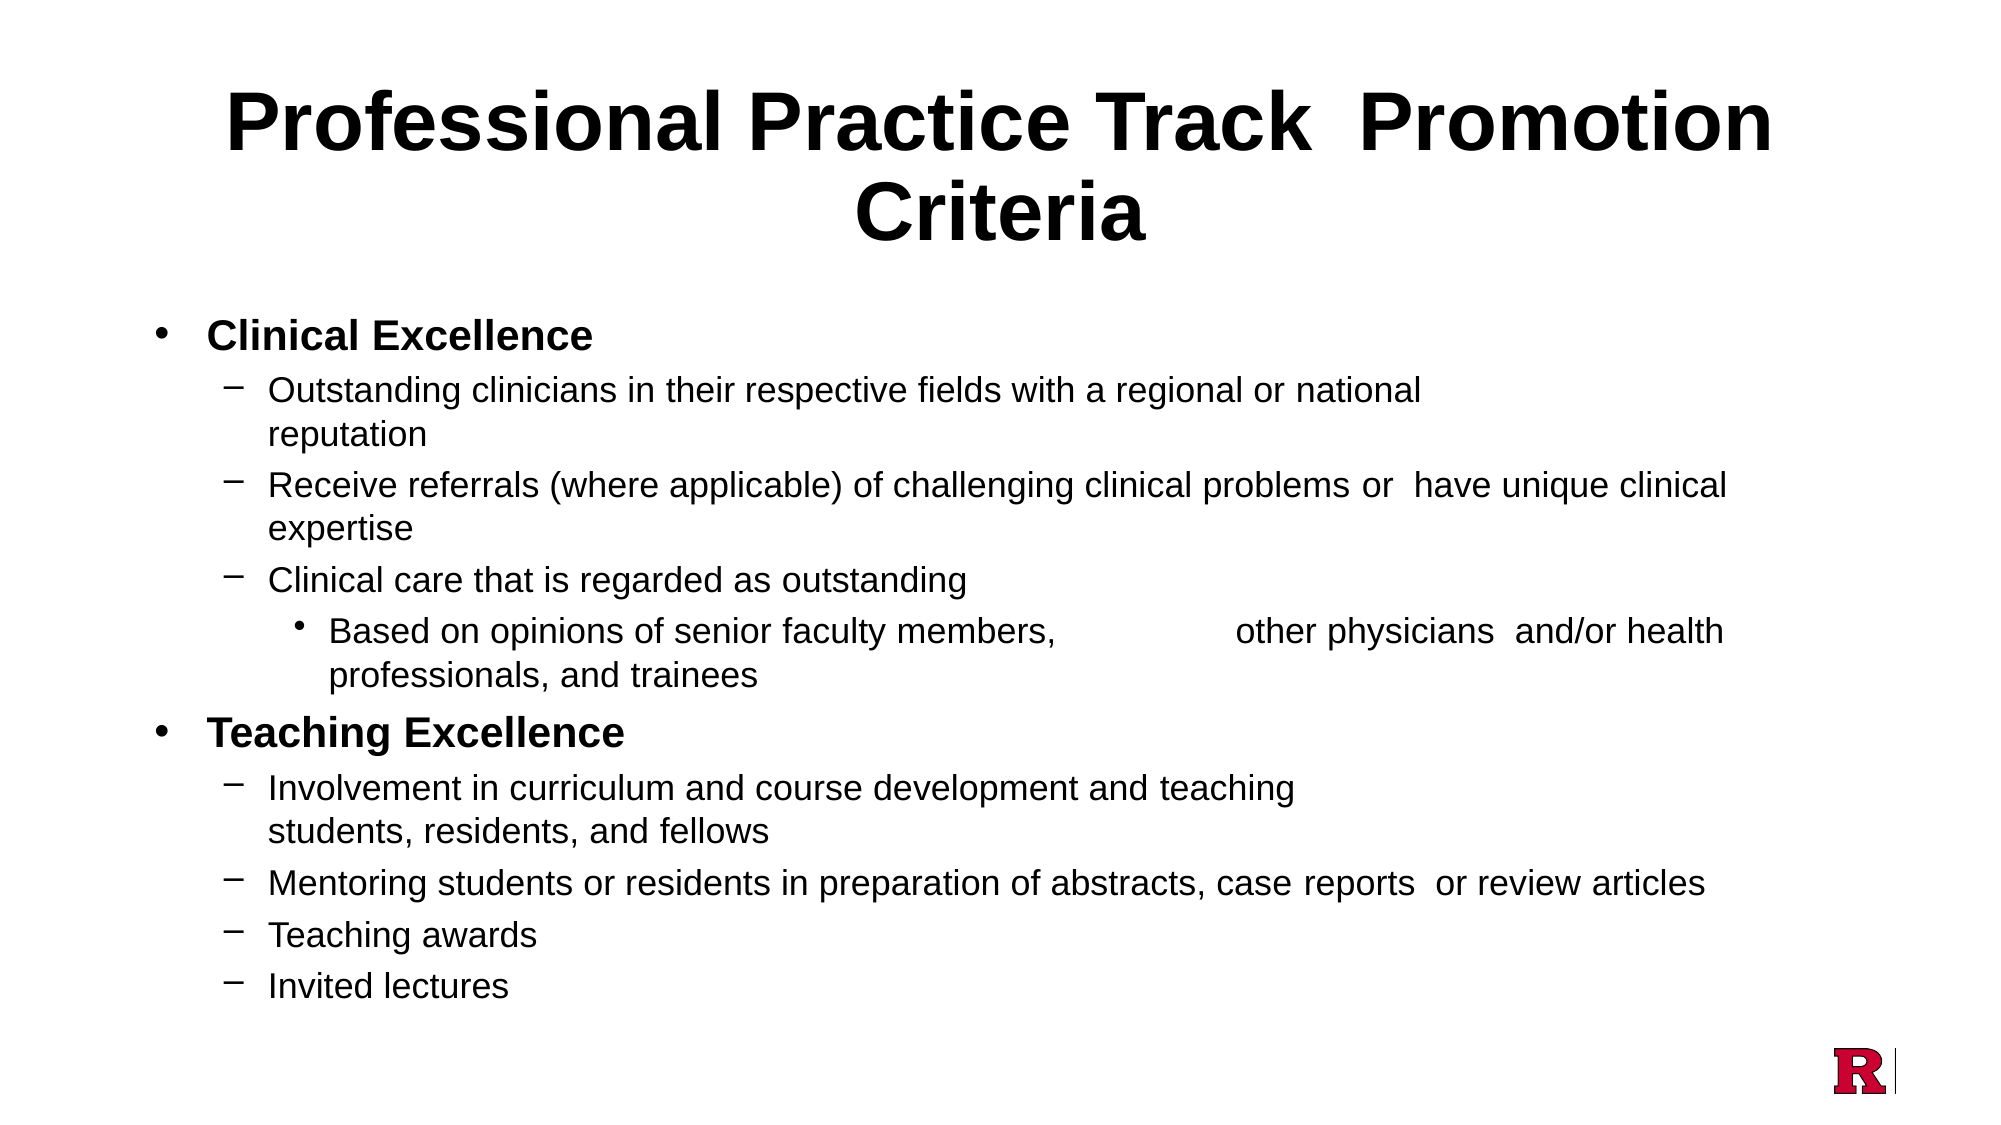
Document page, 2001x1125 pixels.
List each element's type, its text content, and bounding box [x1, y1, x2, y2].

title Professional Practice Track Promotion Criteria [137, 59, 1863, 278]
list Clinical Excellence Outstanding clinicians in their respective fields with a regional or national reputation Receive referrals (where applicable) of challenging clinical problems or have unique clinical expertise Clinical care that is regarded as outstanding Based on opinions of senior faculty members, other physicians and/or health professionals, and trainees Teaching Excellence Involvement in curriculum and course development and teaching students, residents, and fellows Mentoring students or residents in preparation of abstracts, case reports or review articles Teaching awards Invited lectures [137, 299, 1863, 1014]
picture [1834, 1048, 1896, 1094]
